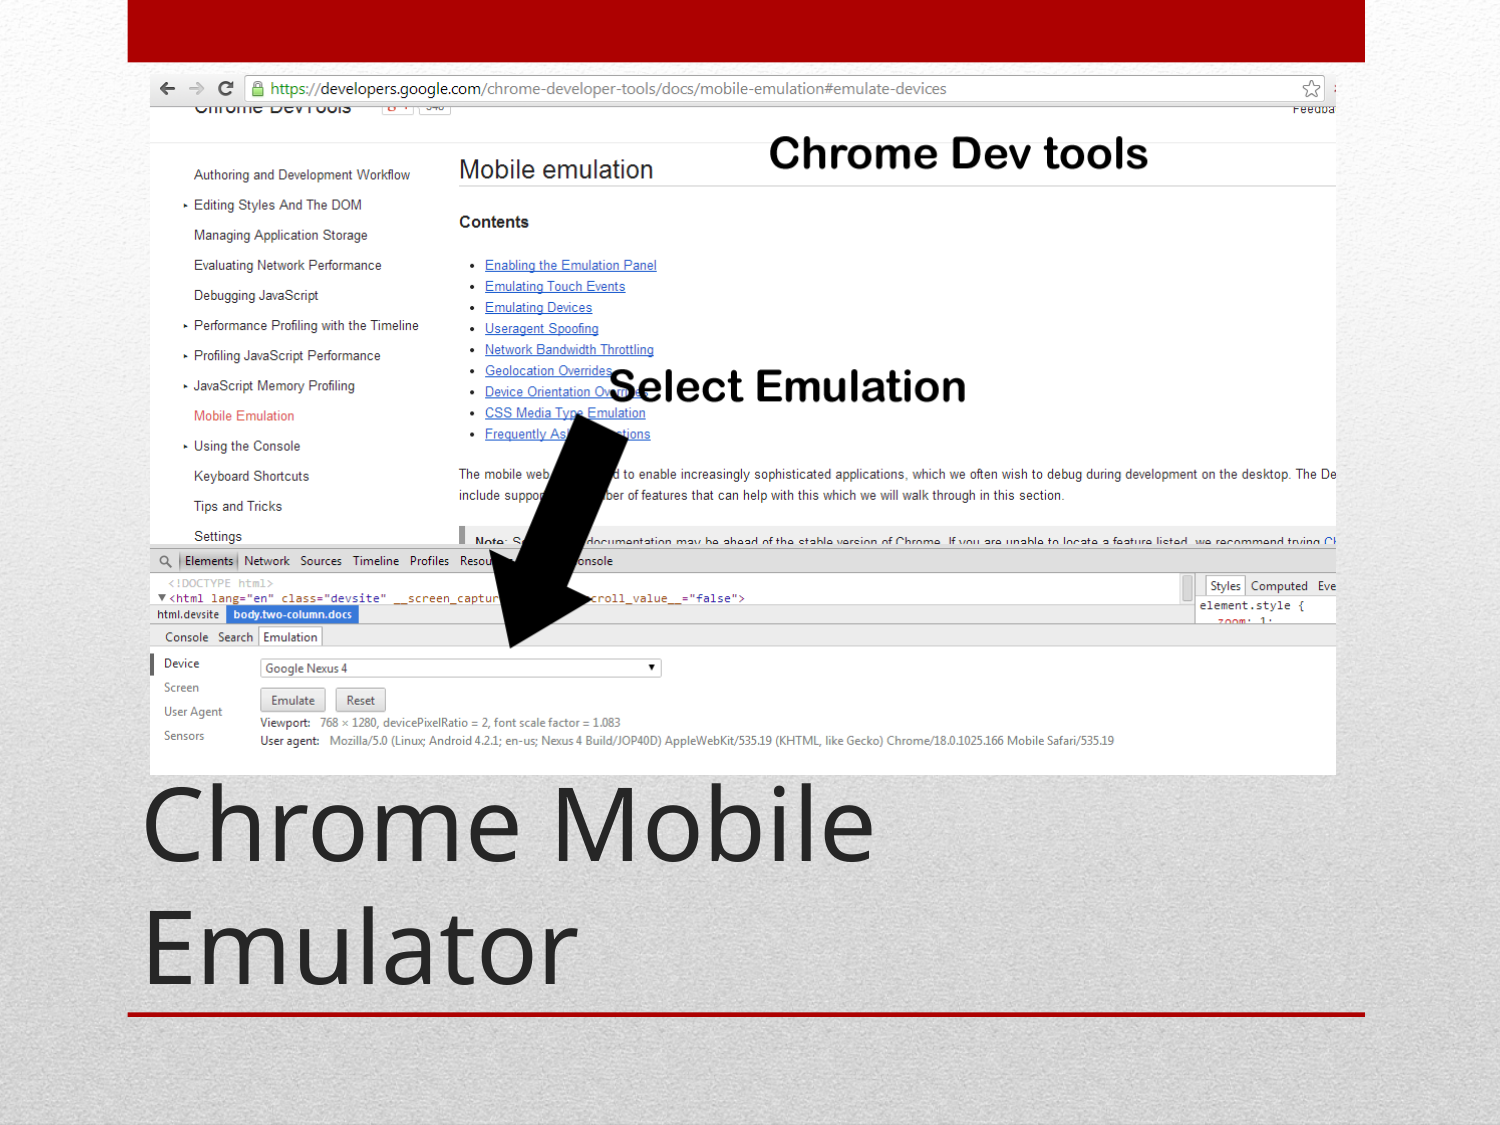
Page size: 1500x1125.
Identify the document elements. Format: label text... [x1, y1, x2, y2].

title Chrome Mobile Emulator [125, 750, 1300, 1013]
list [149, 74, 1337, 776]
